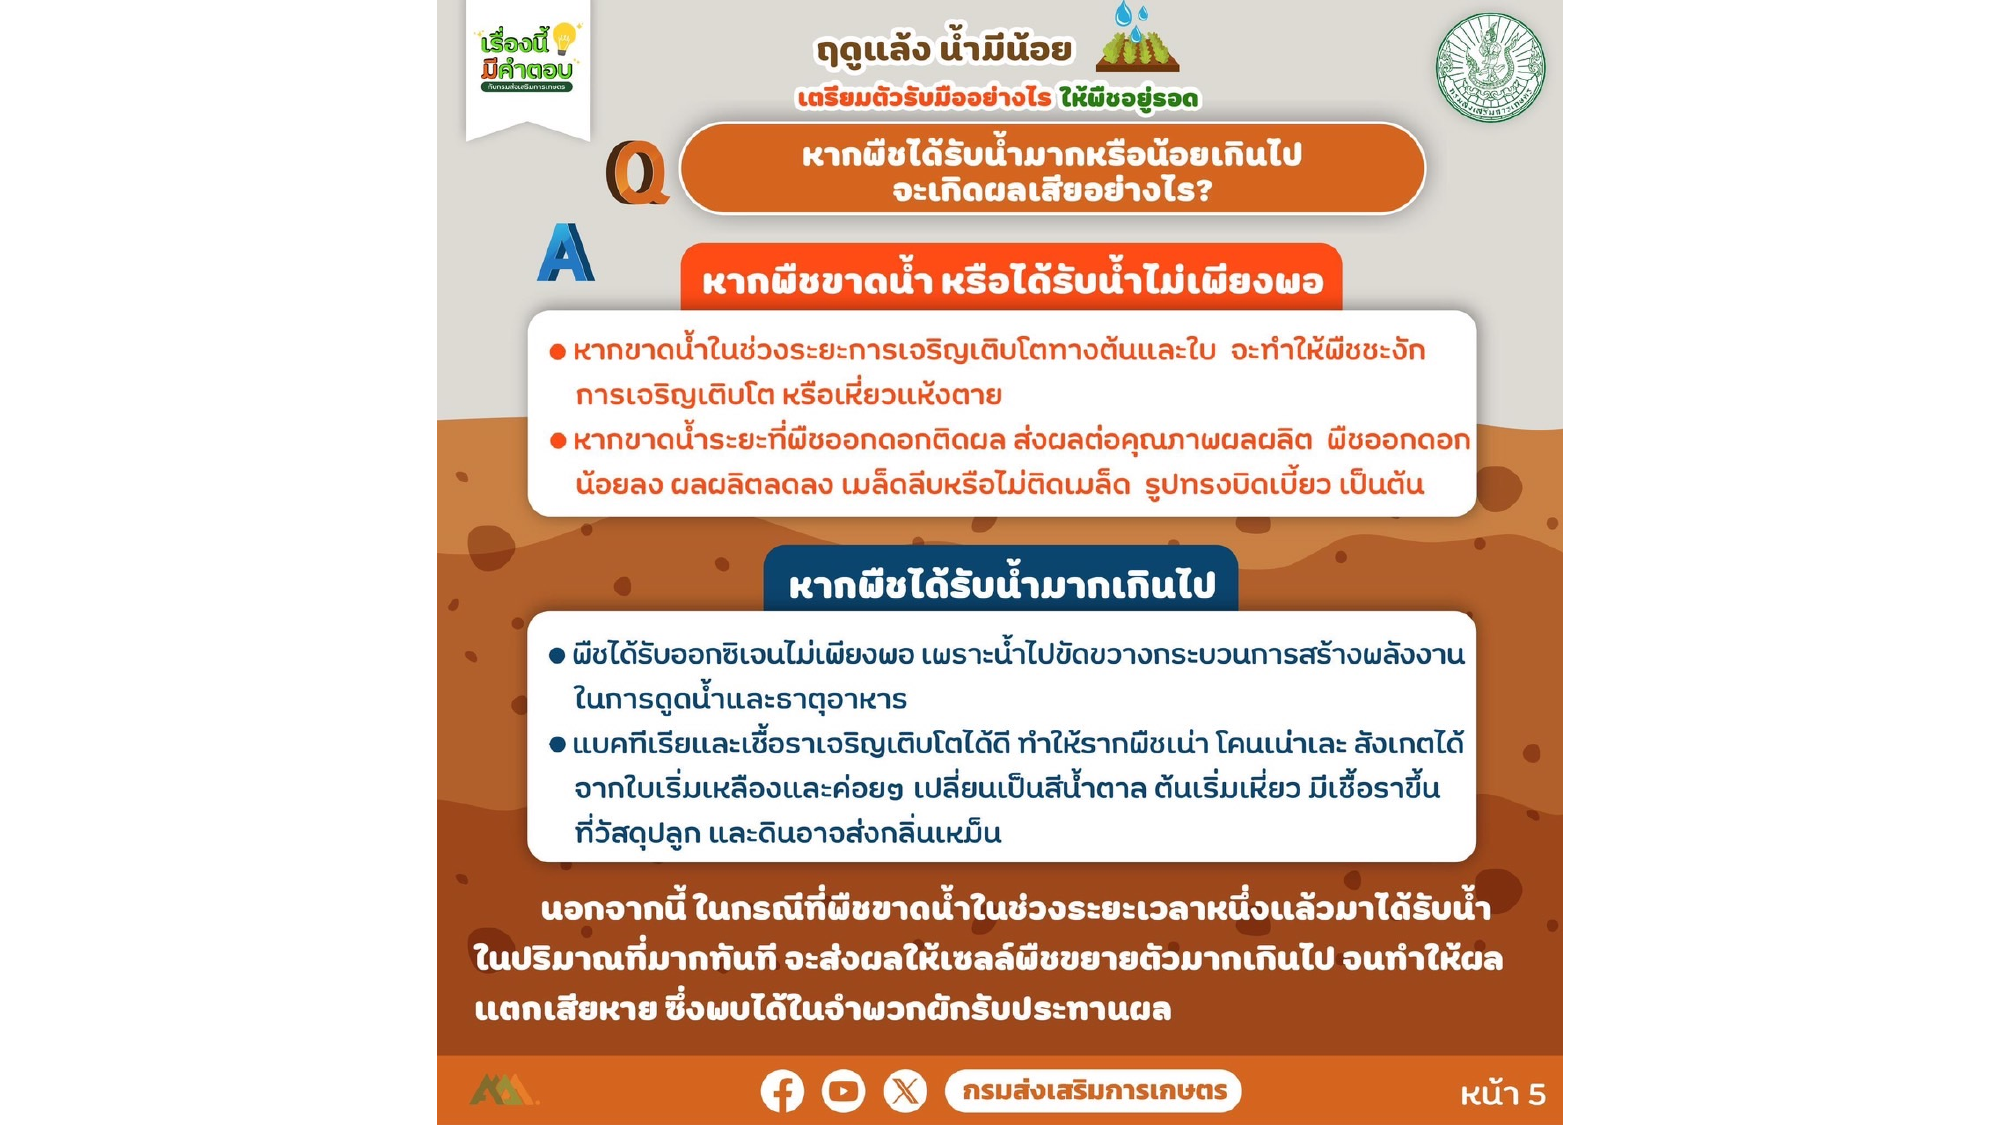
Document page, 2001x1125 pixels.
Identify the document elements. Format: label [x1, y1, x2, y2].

picture [437, 0, 1563, 1125]
